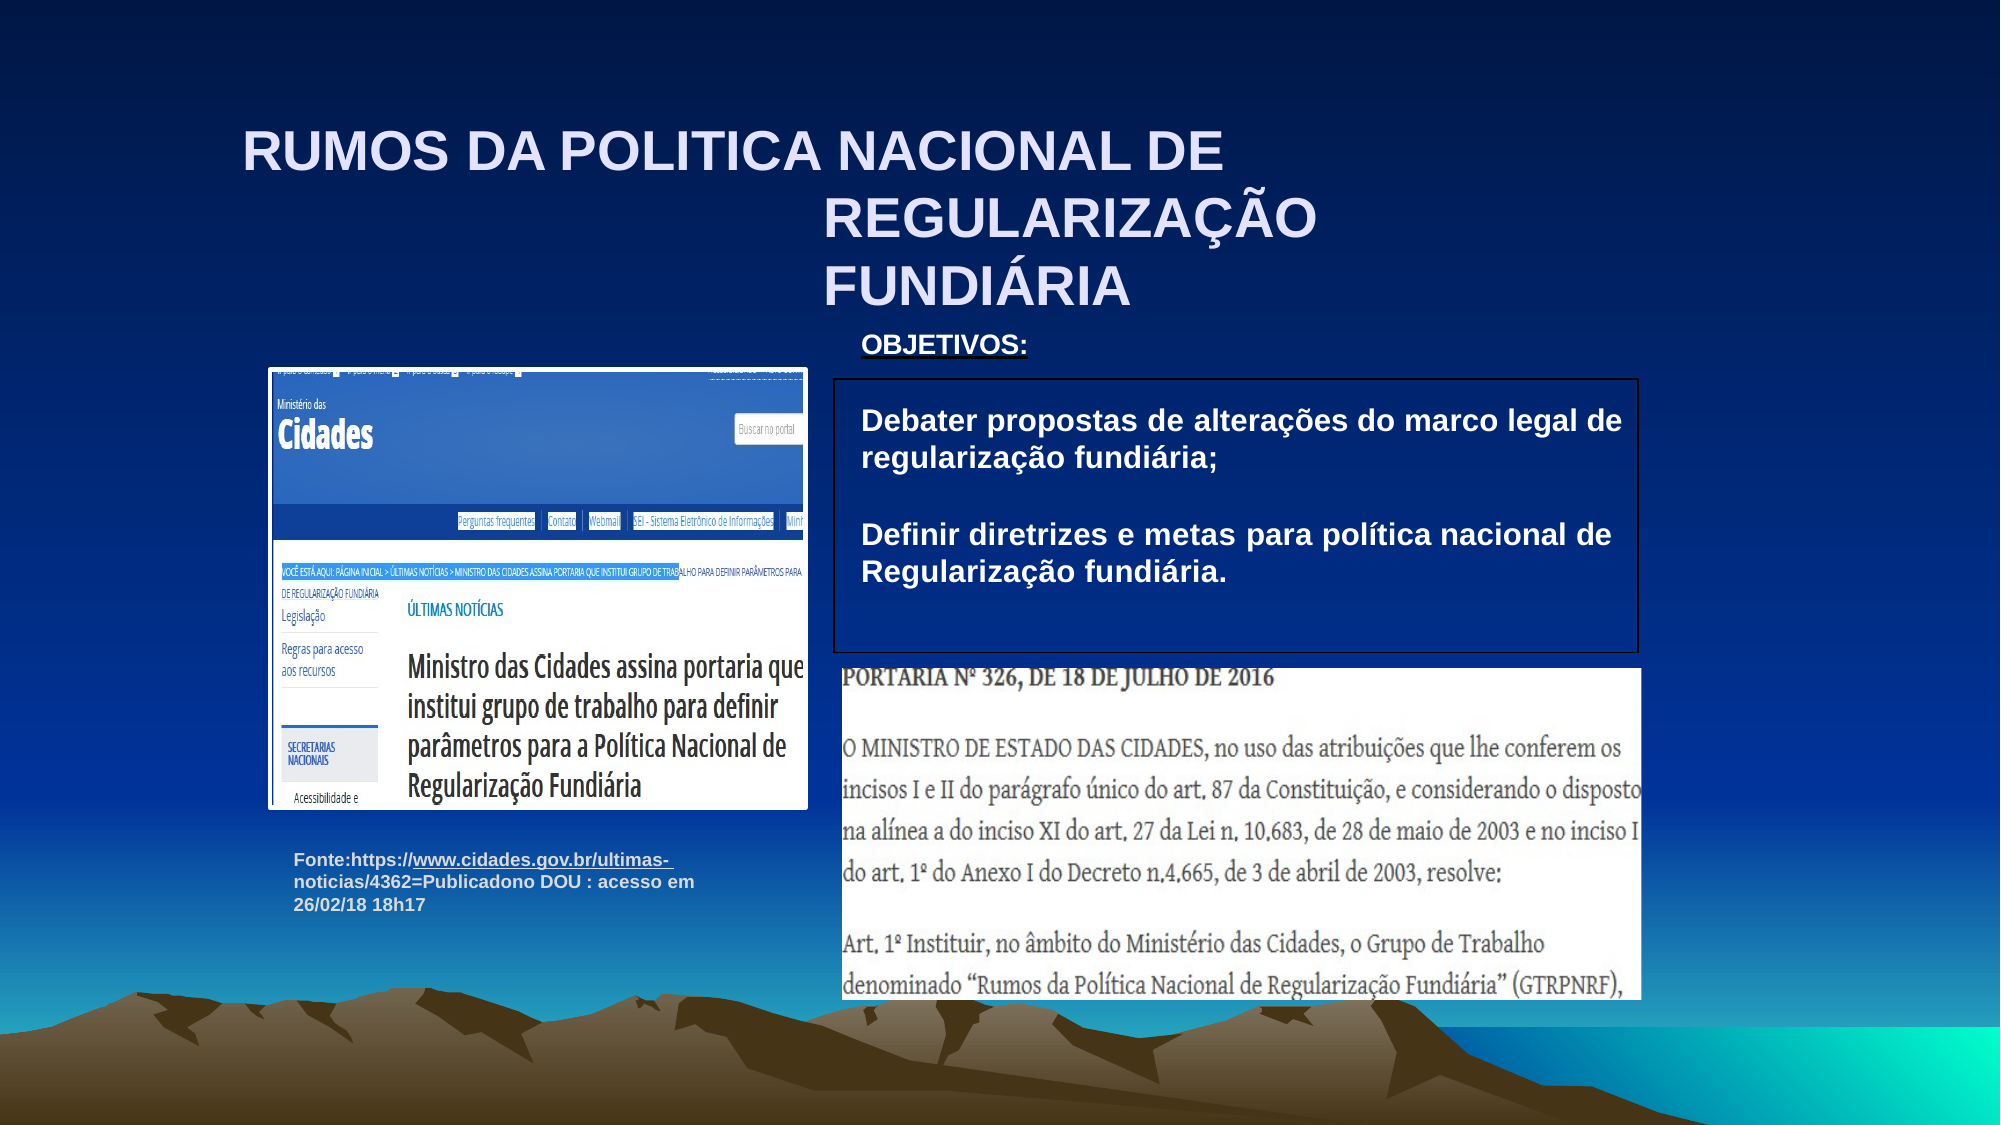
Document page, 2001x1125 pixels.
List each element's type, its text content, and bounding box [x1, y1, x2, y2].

text_box [833, 379, 1638, 653]
text_box [842, 668, 1642, 1000]
text_box OBJETIVOS: Debater propostas de alterações do marco legal de regularização fundiária; Definir diretrizes e metas para política nacional de Regularização fundiária. [859, 324, 1646, 589]
title RUMOS DA POLITICA NACIONAL DE REGULARIZAÇÃO FUNDIÁRIA [227, 98, 1589, 317]
text_box Fonte:https://www.cidades.gov.br/ultimas- noticias/4362=Publicadono DOU : acesso em 26/02/18 18h17 [292, 845, 707, 915]
text_box [269, 369, 806, 808]
